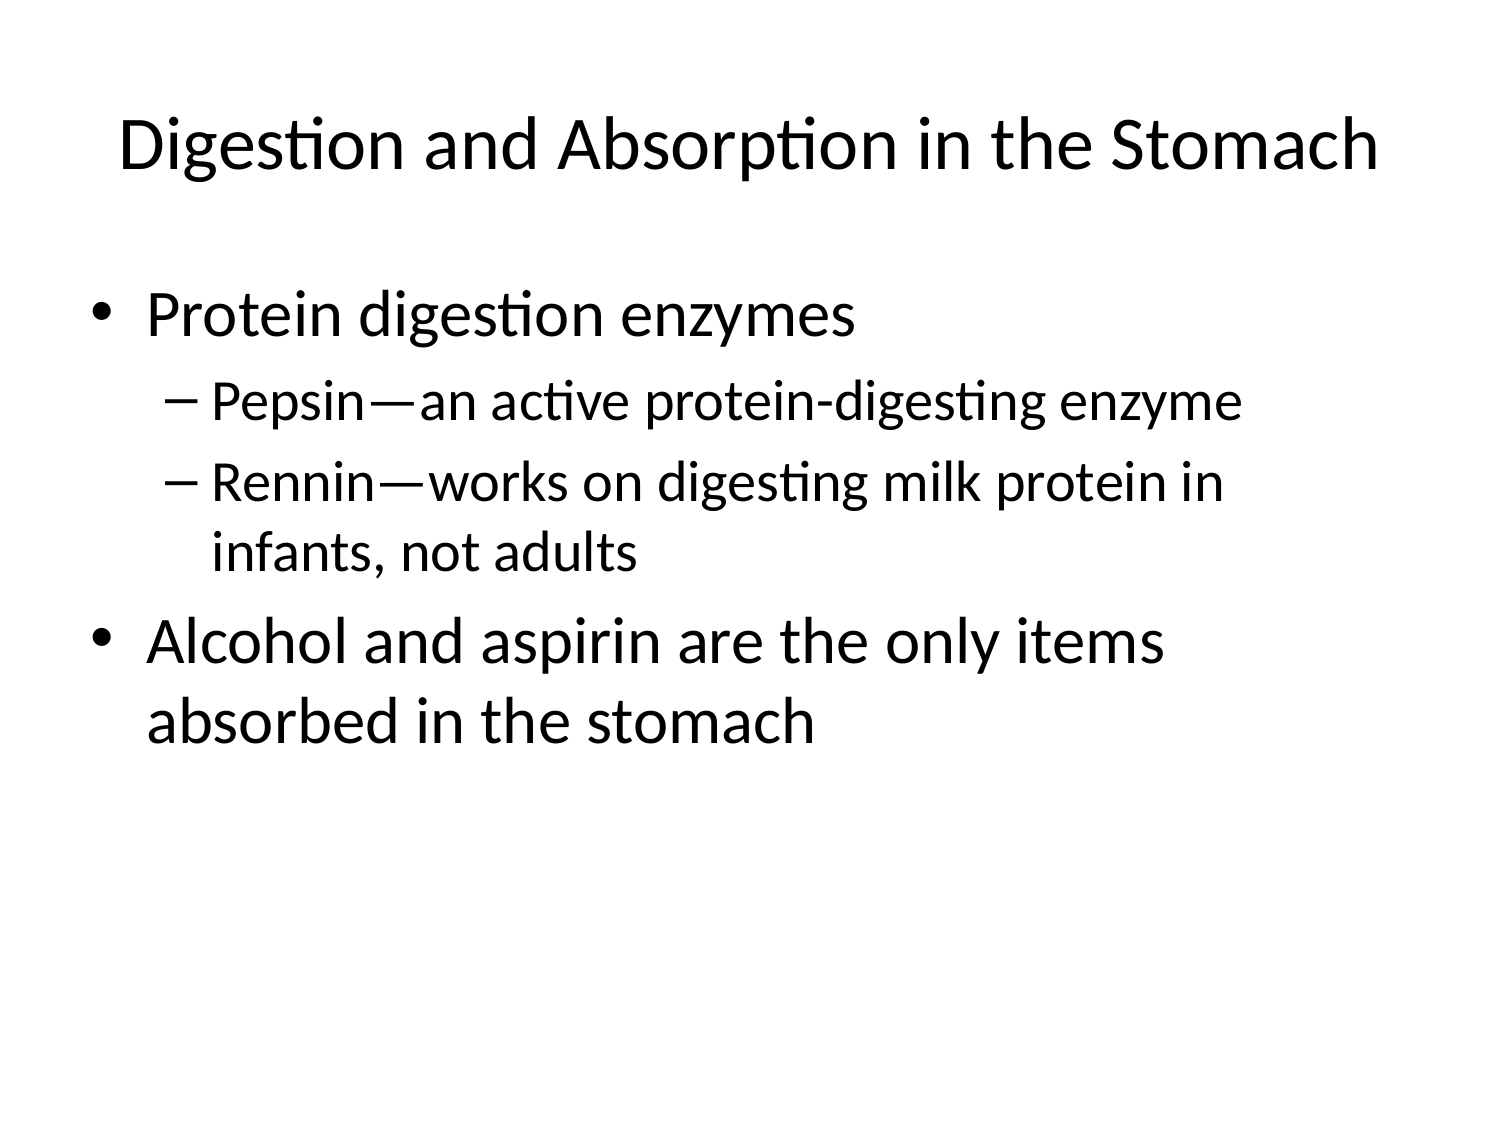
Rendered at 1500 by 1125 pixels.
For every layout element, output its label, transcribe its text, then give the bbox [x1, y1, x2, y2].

list Protein digestion enzymes Pepsin—an active protein-digesting enzyme Rennin—works on digesting milk protein in infants, not adults Alcohol and aspirin are the only items absorbed in the stomach [75, 262, 1425, 1005]
title Digestion and Absorption in the Stomach [75, 45, 1425, 233]
